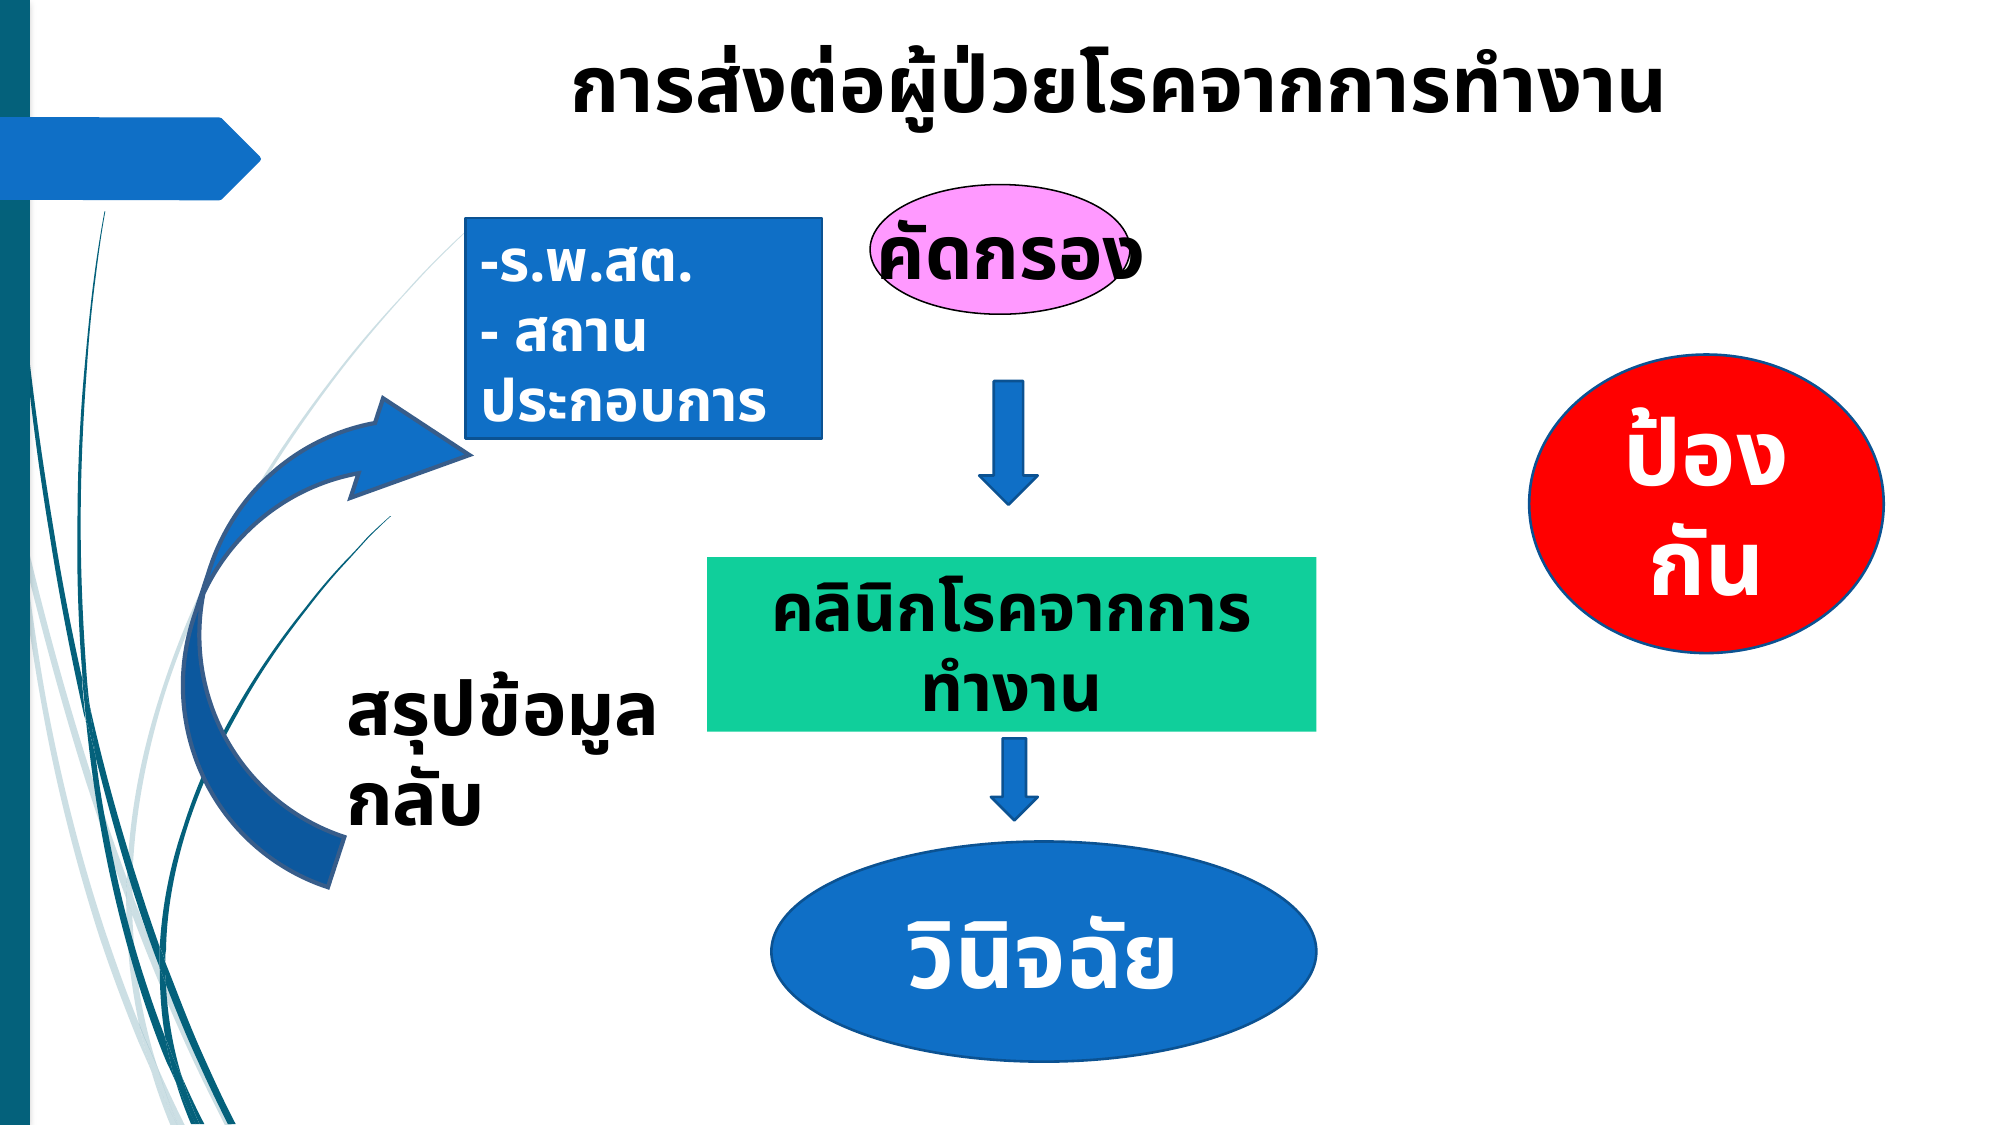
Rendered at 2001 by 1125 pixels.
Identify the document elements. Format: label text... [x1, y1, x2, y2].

text_box สรุปข้อมูลกลับ [331, 653, 684, 848]
text_box คลินิกโรคจากการทำงาน [707, 557, 1317, 732]
text_box -ร.พ.สต. - สถานประกอบการ [464, 217, 823, 440]
text_box [182, 398, 470, 888]
text_box [989, 737, 1039, 822]
text_box [977, 379, 1039, 506]
text_box ป้องกัน [1527, 353, 1886, 655]
text_box [926, 303, 1074, 315]
picture [364, 516, 392, 541]
text_box [923, 184, 1077, 197]
text_box วินิจฉัย [770, 840, 1318, 1063]
title การส่งต่อผู้ป่วยโรคจากการทำงาน [535, 26, 1703, 156]
text_box คัดกรอง [843, 197, 1179, 303]
